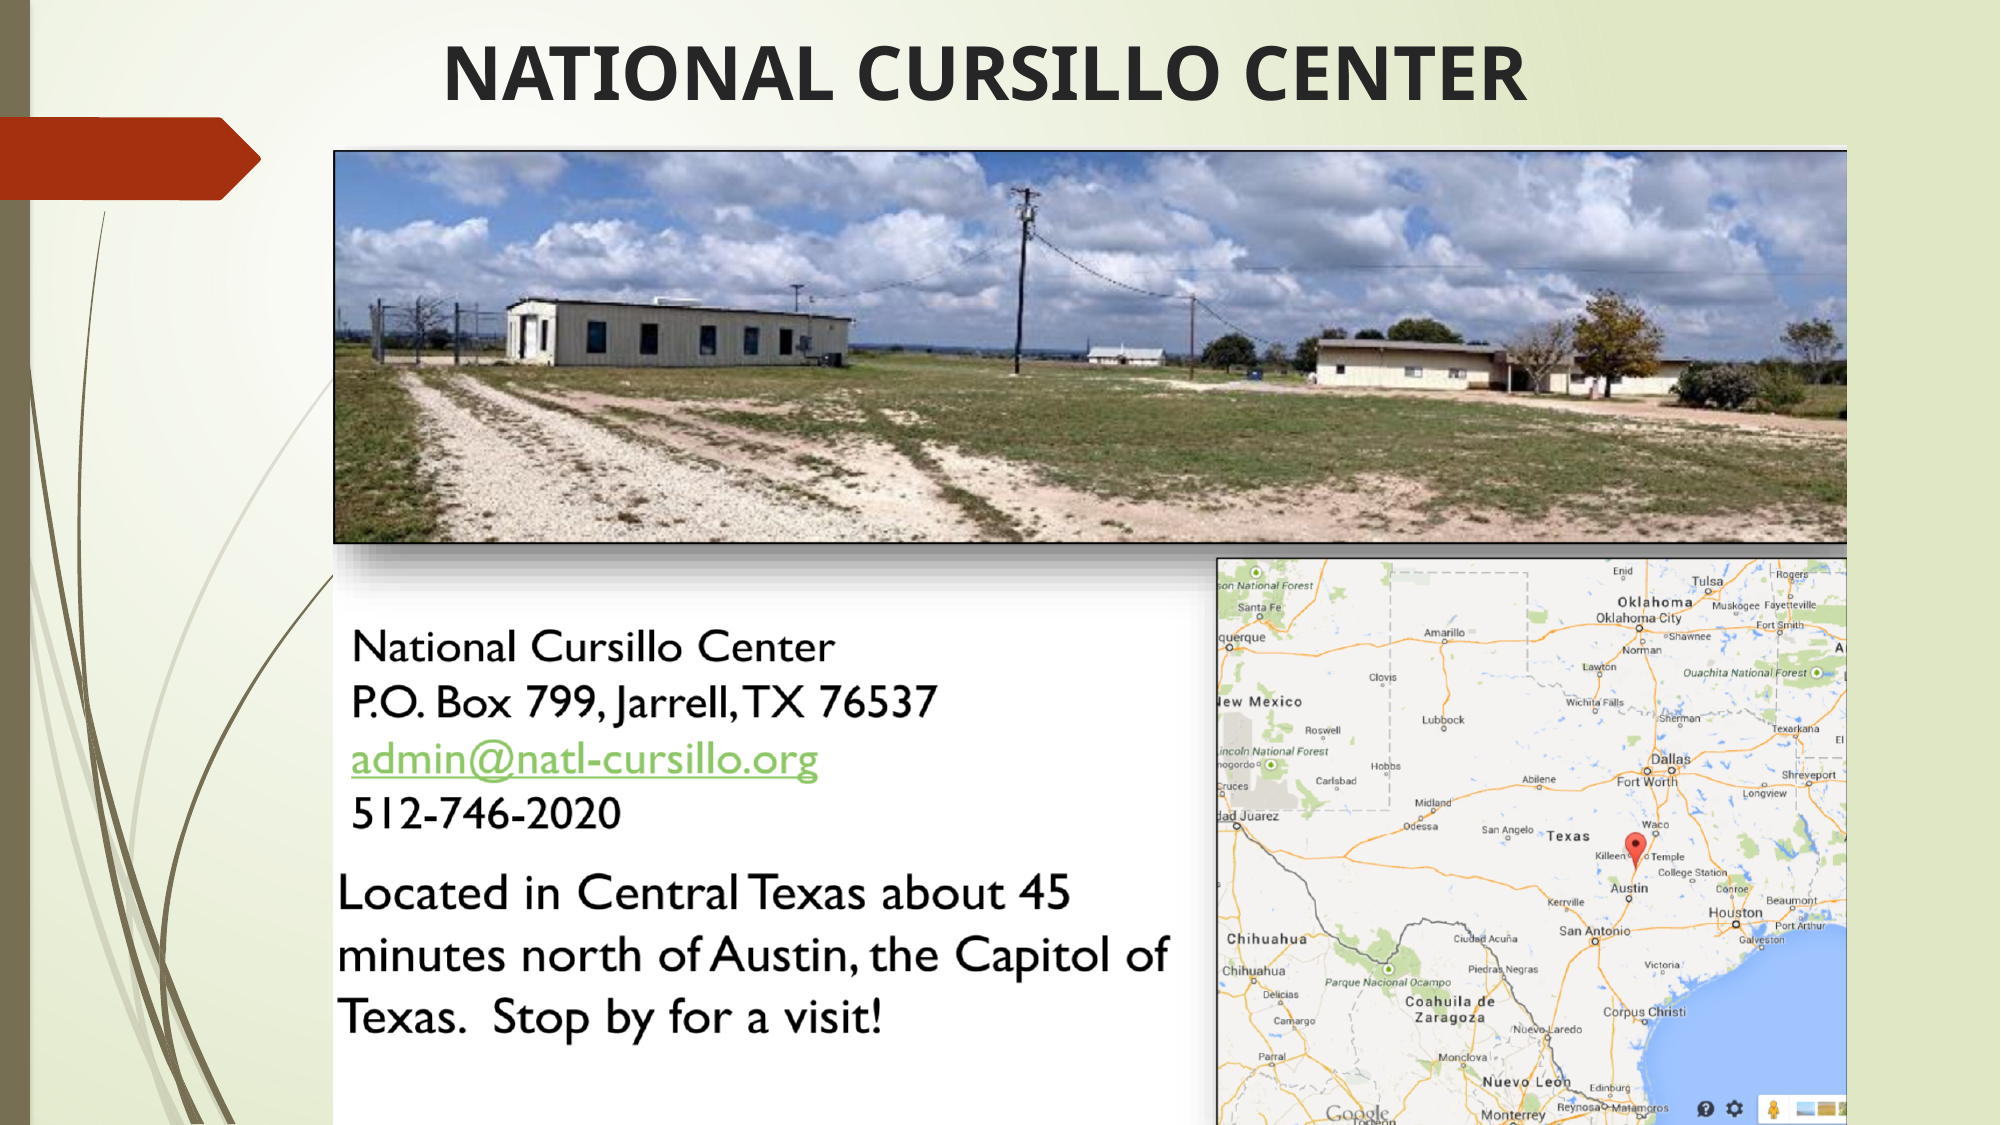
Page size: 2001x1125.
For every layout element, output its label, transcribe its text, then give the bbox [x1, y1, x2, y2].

title NATIONAL CURSILLO CENTER [426, 18, 1889, 229]
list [333, 145, 1848, 1125]
